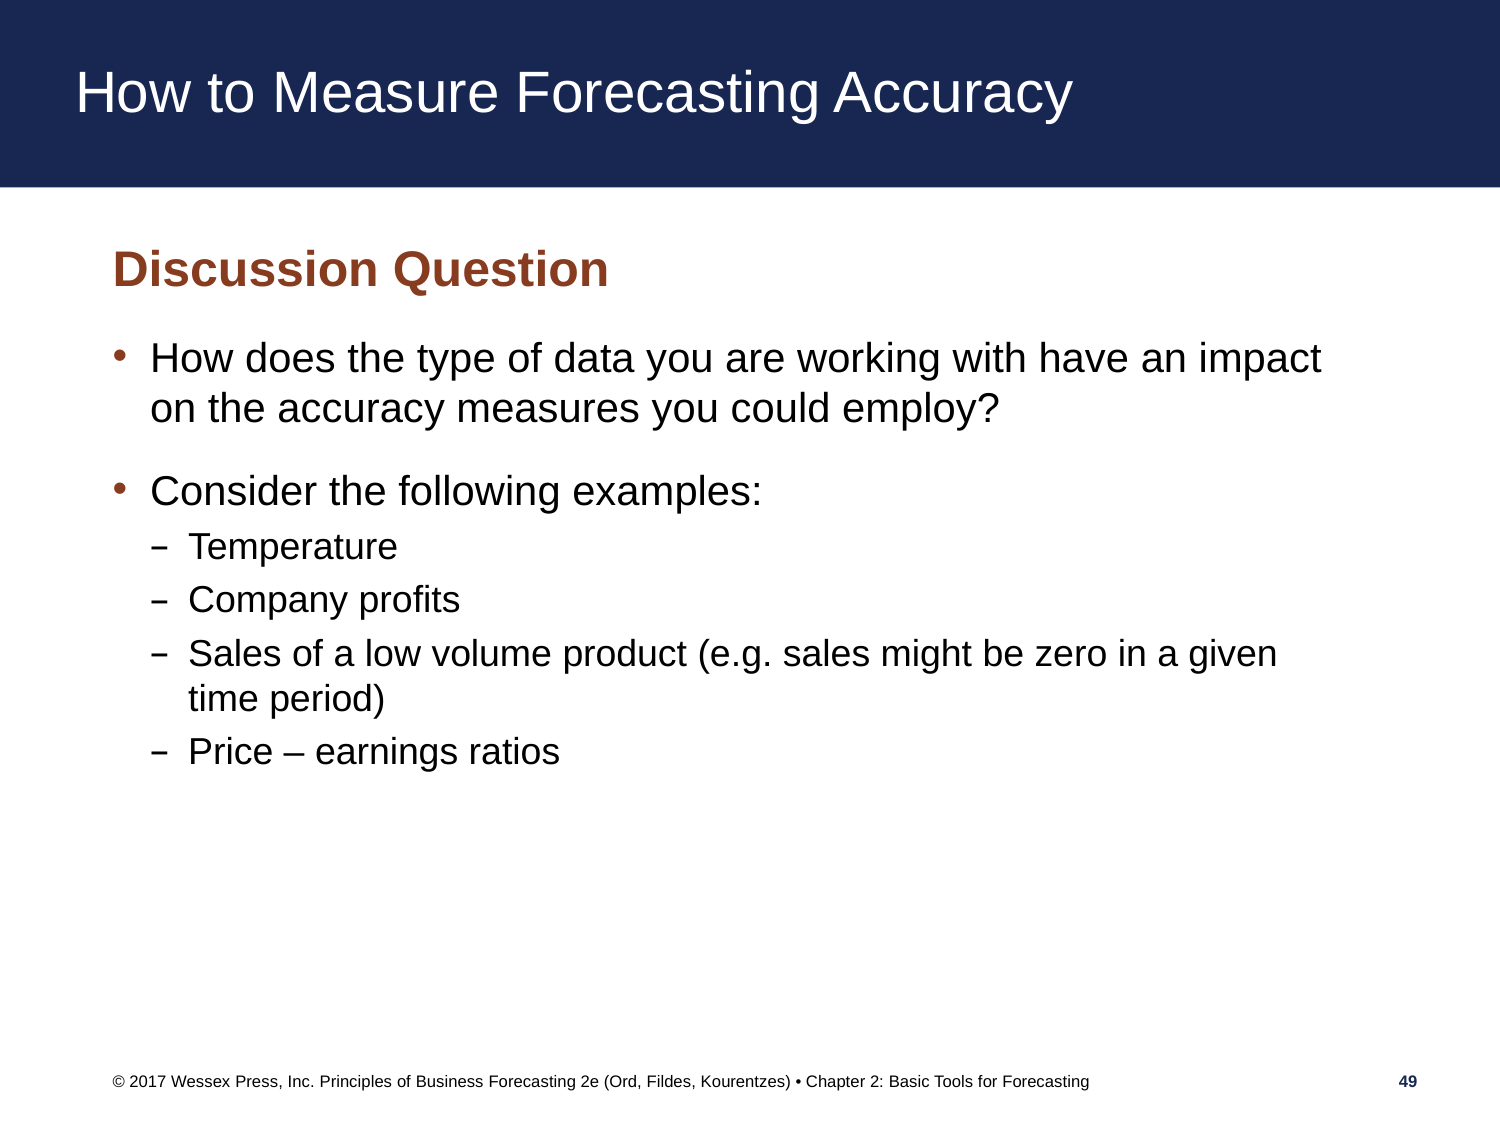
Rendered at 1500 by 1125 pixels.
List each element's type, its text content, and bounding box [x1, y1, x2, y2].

slide_number © 2017 Wessex Press, Inc. Principles of Business Forecasting 2e (Ord, Fildes, Kourentzes) • Chapter 2: Basic Tools for Forecasting [112, 1065, 1333, 1096]
slide_number 49 [1350, 1065, 1418, 1096]
list Discussion Question How does the type of data you are working with have an impact on the accuracy measures you could employ? Consider the following examples: Temperature Company profits Sales of a low volume product (e.g. sales might be zero in a given time period) Price – earnings ratios [112, 243, 1350, 1014]
title How to Measure Forecasting Accuracy [0, 0, 1500, 188]
